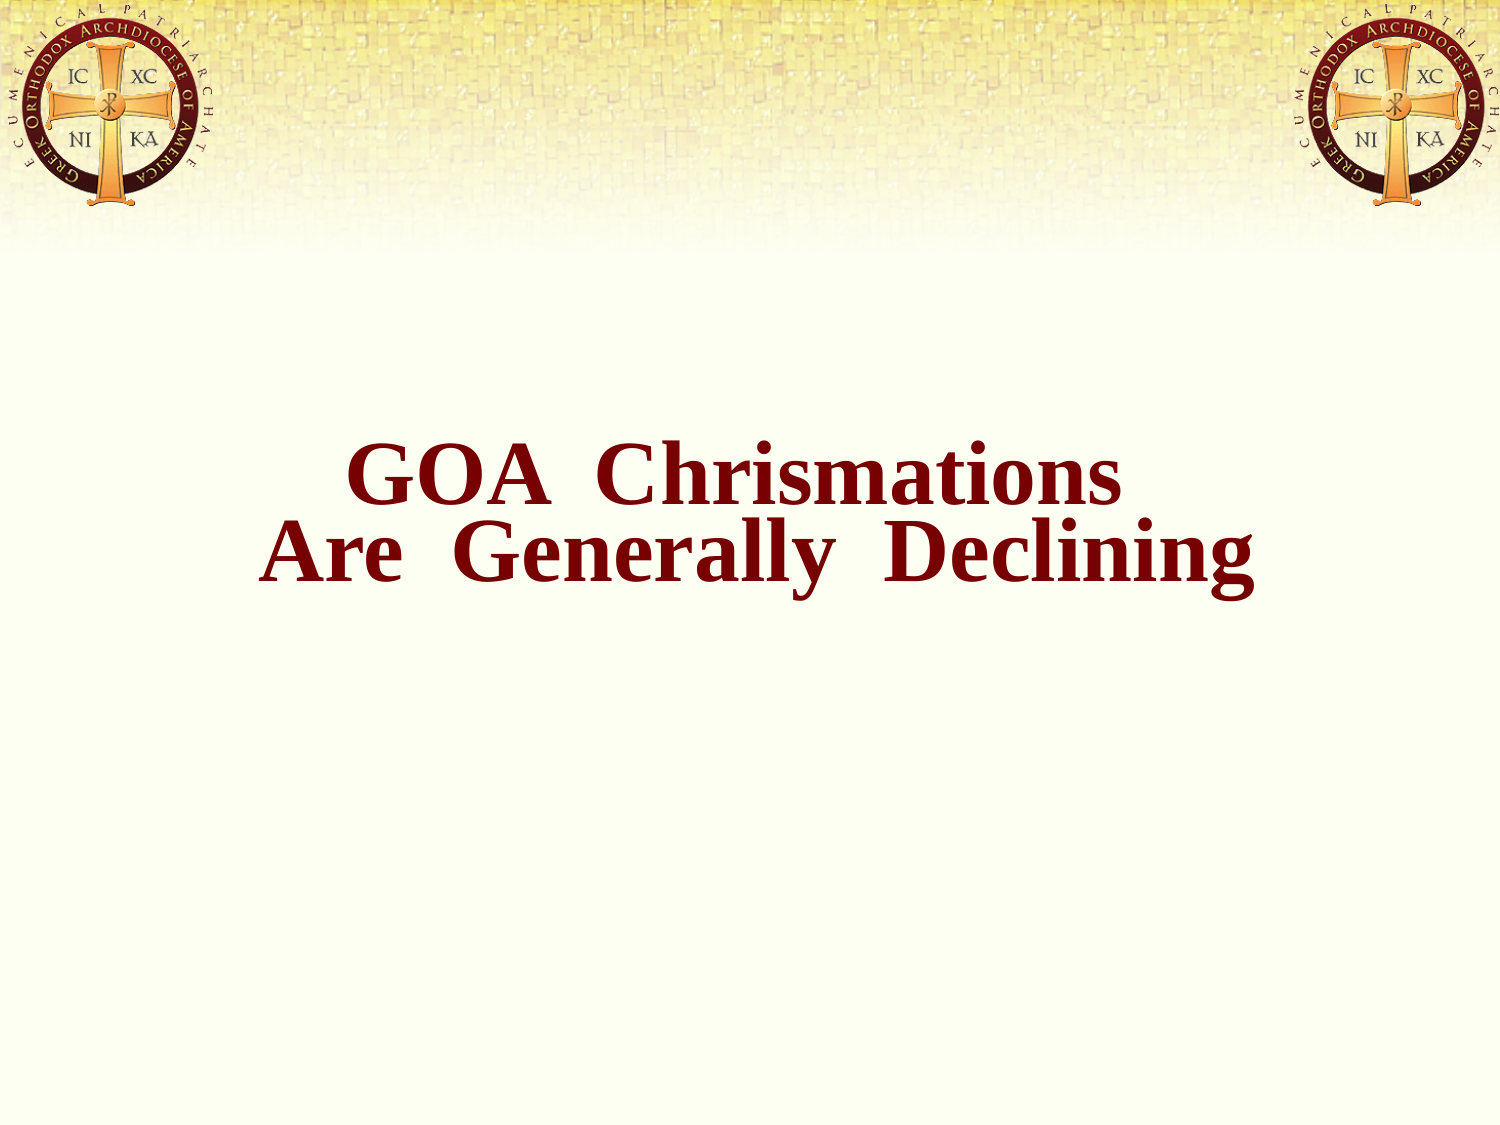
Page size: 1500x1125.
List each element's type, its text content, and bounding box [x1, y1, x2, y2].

picture [0, 0, 1500, 252]
title GOA Chrismations Are Generally Declining [147, 425, 1368, 614]
